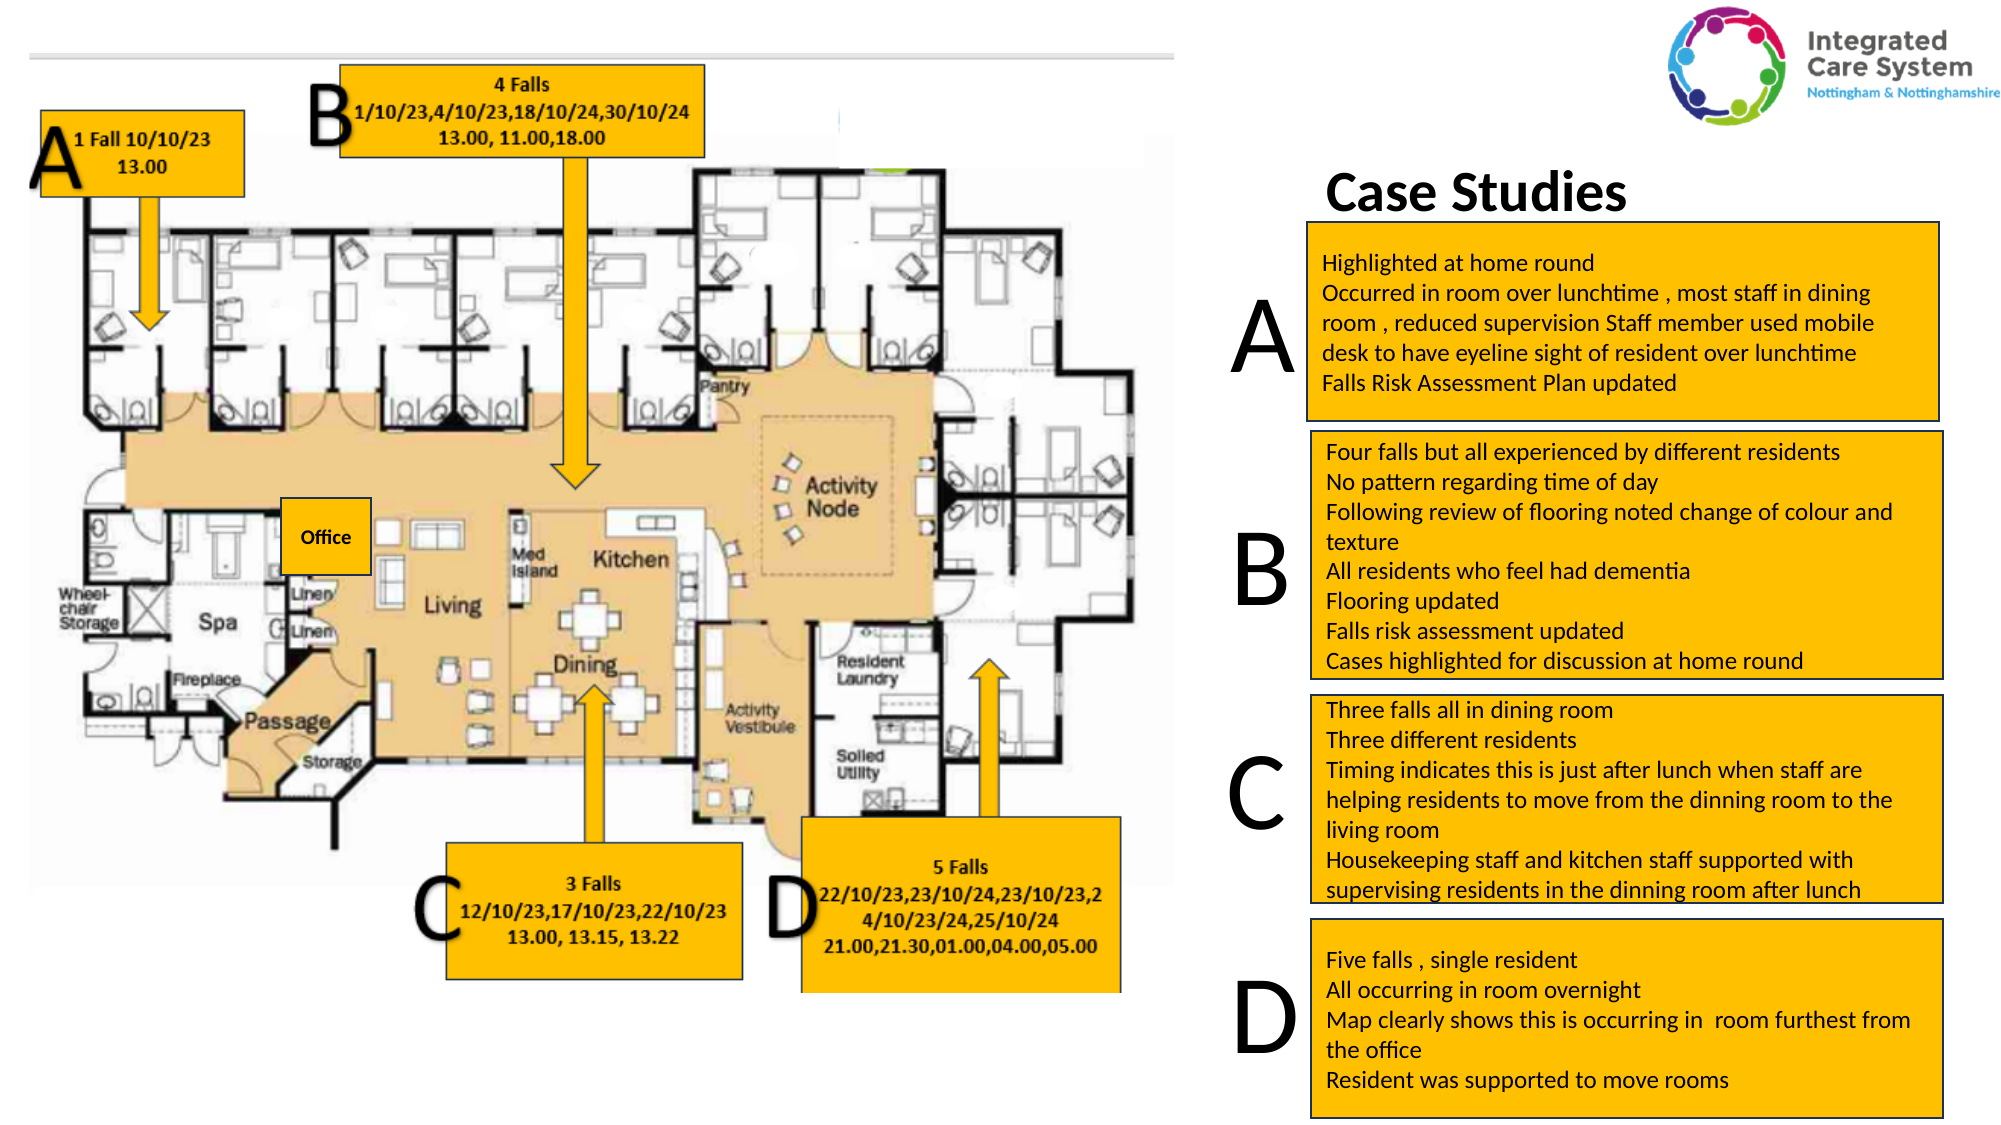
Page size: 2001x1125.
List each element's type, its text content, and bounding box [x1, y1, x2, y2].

text_box Three falls all in dining room Three different residents Timing indicates this is just after lunch when staff are helping residents to move from the dinning room to the living room Housekeeping staff and kitchen staff supported with supervising residents in the dinning room after lunch [1310, 694, 1944, 904]
text_box Five falls , single resident All occurring in room overnight Map clearly shows this is occurring in room furthest from the office Resident was supported to move rooms [1310, 918, 1944, 1119]
text_box A [1215, 252, 1311, 403]
text_box Four falls but all experienced by different residents No pattern regarding time of day Following review of flooring noted change of colour and texture All residents who feel had dementia Flooring updated Falls risk assessment updated Cases highlighted for discussion at home round [1310, 430, 1944, 680]
text_box C [1204, 709, 1308, 860]
text_box B [1215, 485, 1308, 636]
text_box Case Studies [1311, 145, 1816, 231]
text_box D [1215, 933, 1316, 1084]
picture [1668, 6, 2000, 126]
text_box Highlighted at home round Occurred in room over lunchtime , most staff in dining room , reduced supervision Staff member used mobile desk to have eyeline sight of resident over lunchtime Falls Risk Assessment Plan updated [1306, 221, 1940, 422]
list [29, 53, 1175, 993]
